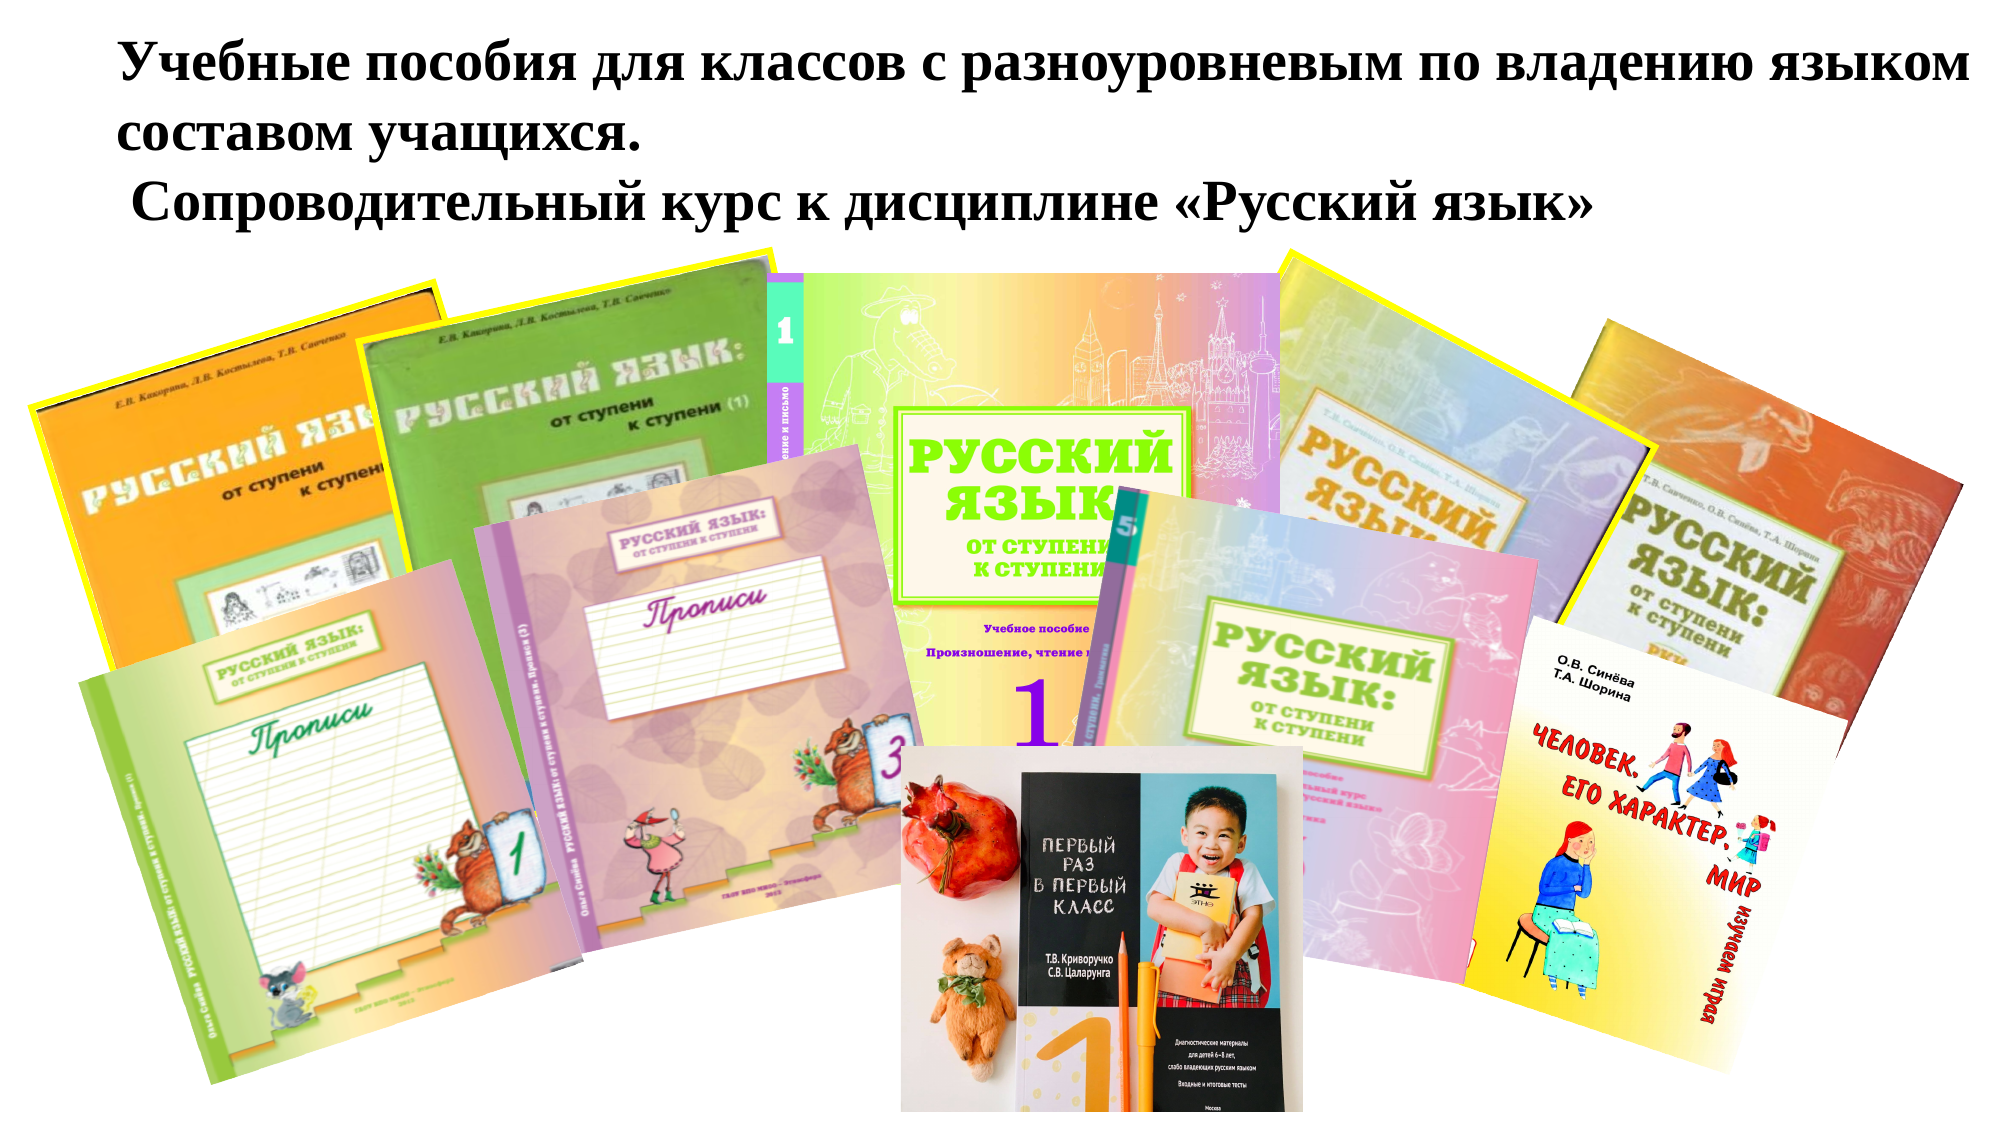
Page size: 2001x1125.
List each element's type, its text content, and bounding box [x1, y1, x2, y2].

text_box Учебные пособия для классов с разноуровневым по владению языком составом учащихся. Сопроводительный курс к дисциплине «Русский язык» [108, 0, 2000, 285]
picture [37, 273, 1963, 1112]
